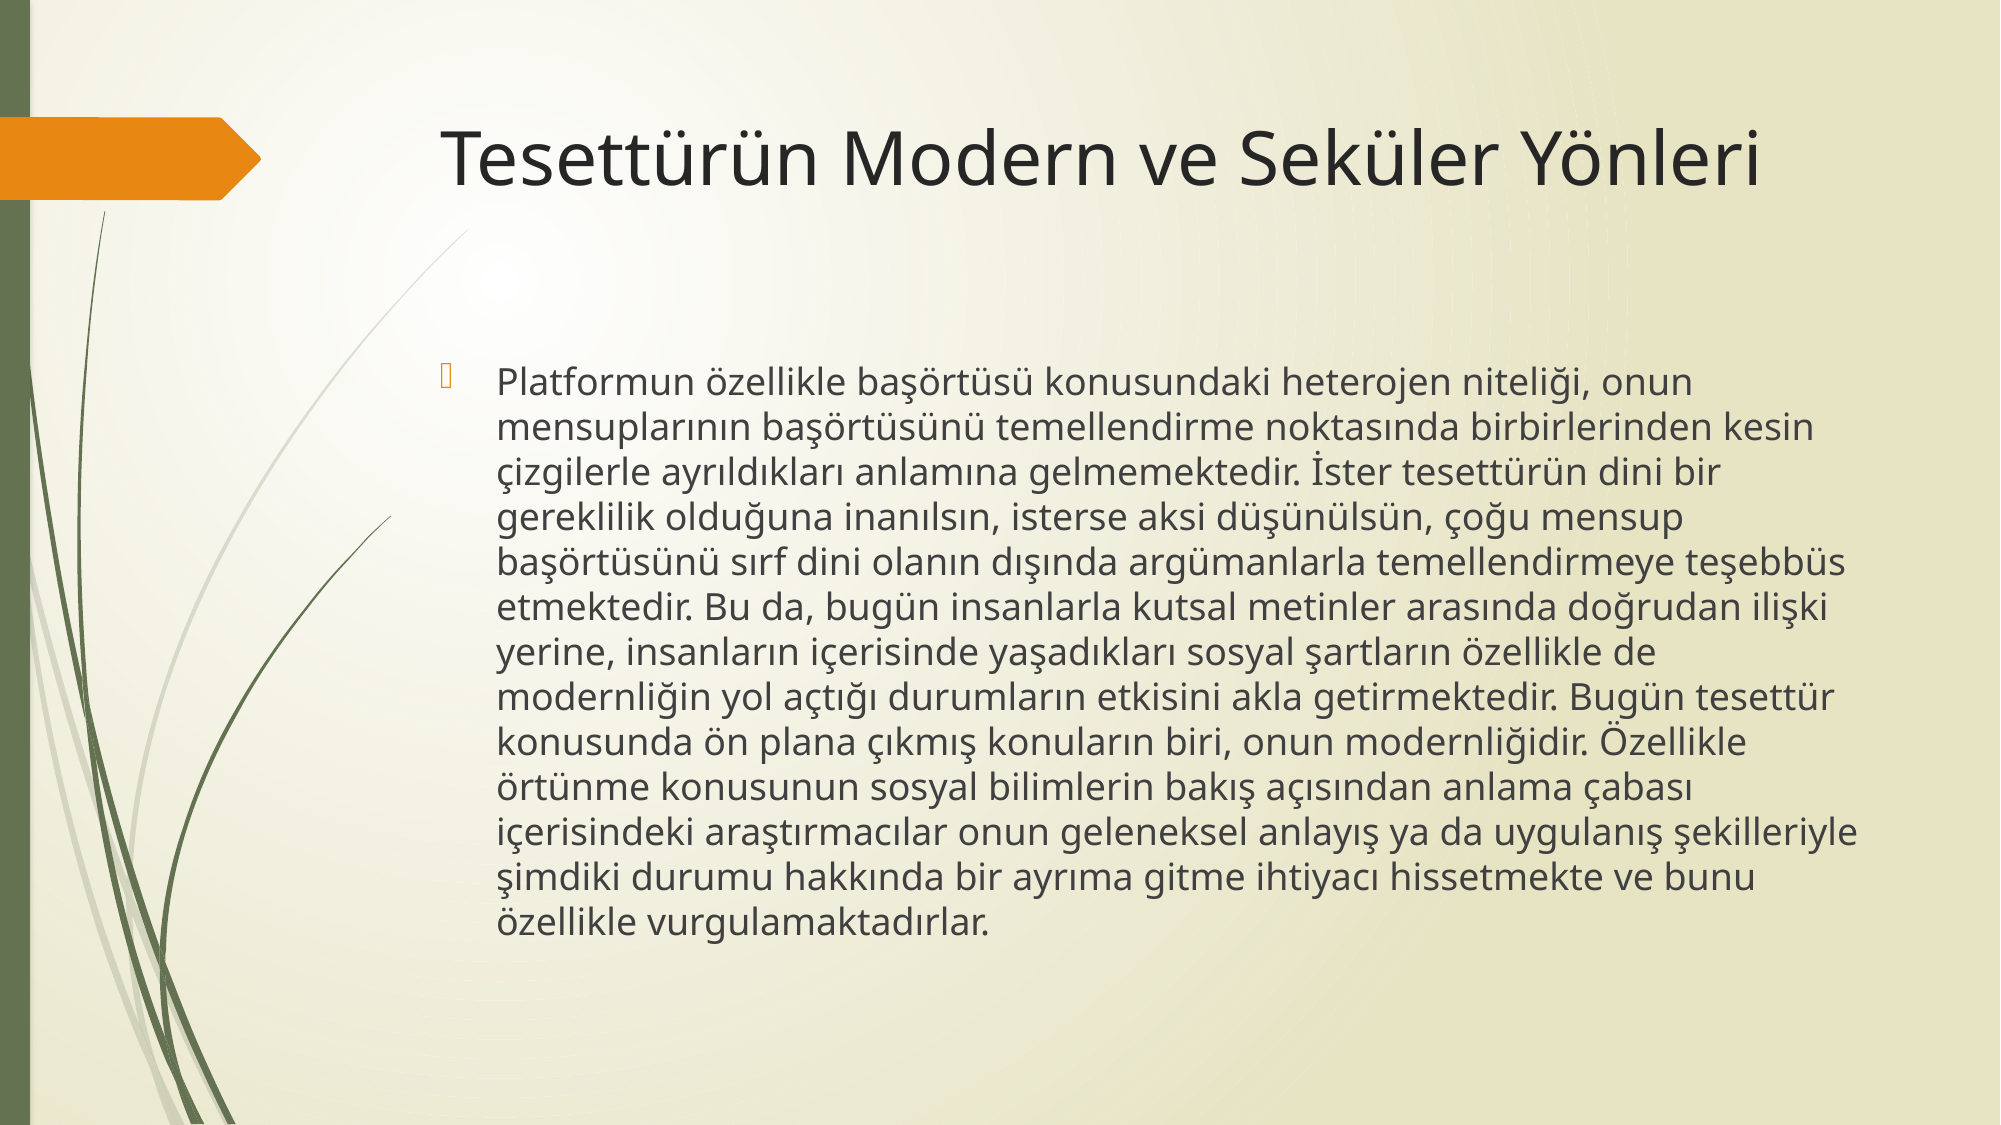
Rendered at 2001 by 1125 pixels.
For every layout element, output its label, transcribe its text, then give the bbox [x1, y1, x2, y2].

list Platformun özellikle başörtüsü konusundaki heterojen niteliği, onun mensuplarının başörtüsünü temellendirme noktasında birbirlerinden kesin çizgilerle ayrıldıkları anlamına gelmemektedir. İster tesettürün dini bir gereklilik olduğuna inanılsın, isterse aksi düşünülsün, çoğu mensup başörtüsünü sırf dini olanın dışında argümanlarla temellendirmeye teşebbüs etmektedir. Bu da, bugün insanlarla kutsal metinler arasında doğrudan ilişki yerine, insanların içerisinde yaşadıkları sosyal şartların özellikle de modernliğin yol açtığı durumların etkisini akla getirmektedir. Bugün tesettür konusunda ön plana çıkmış konuların biri, onun modernliğidir. Özellikle örtünme konusunun sosyal bilimlerin bakış açısından anlama çabası içerisindeki araştırmacılar onun geleneksel anlayış ya da uygulanış şekilleriyle şimdiki durumu hakkında bir ayrıma gitme ihtiyacı hissetmekte ve bunu özellikle vurgulamaktadırlar. [424, 350, 1888, 970]
title Tesettürün Modern ve Seküler Yönleri [425, 102, 1888, 313]
